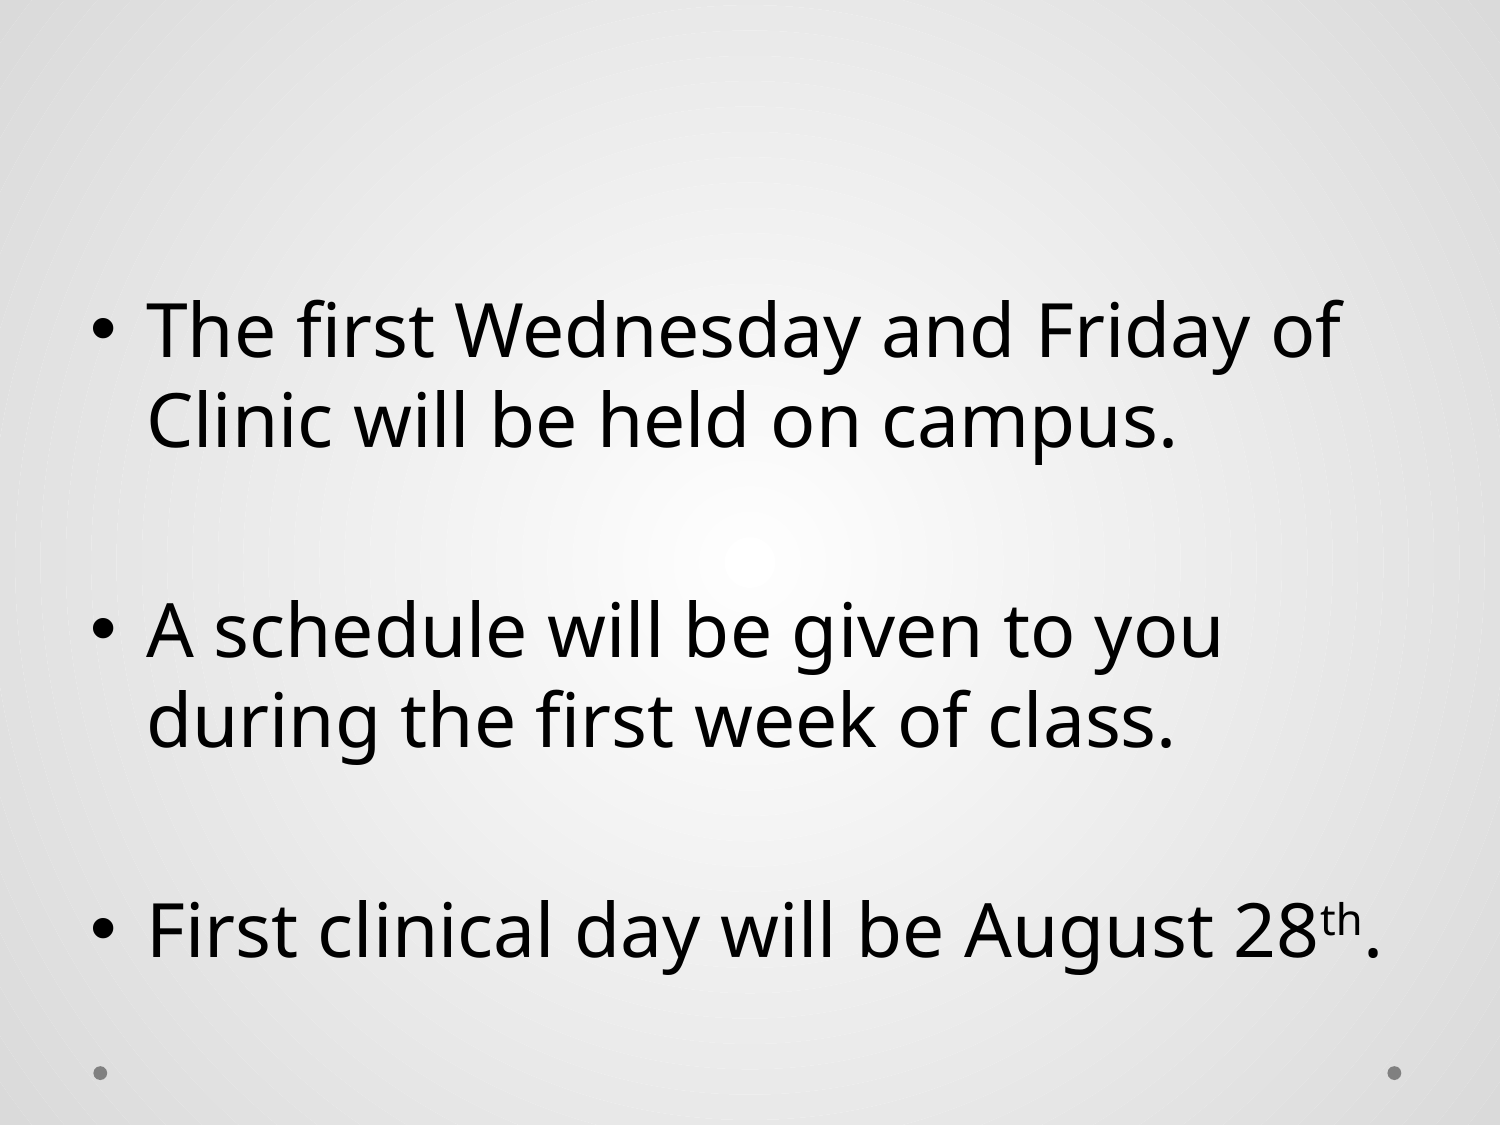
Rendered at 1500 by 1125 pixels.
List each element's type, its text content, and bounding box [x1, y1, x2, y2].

list The first Wednesday and Friday of Clinic will be held on campus. A schedule will be given to you during the first week of class. First clinical day will be August 28th. [75, 275, 1425, 1005]
